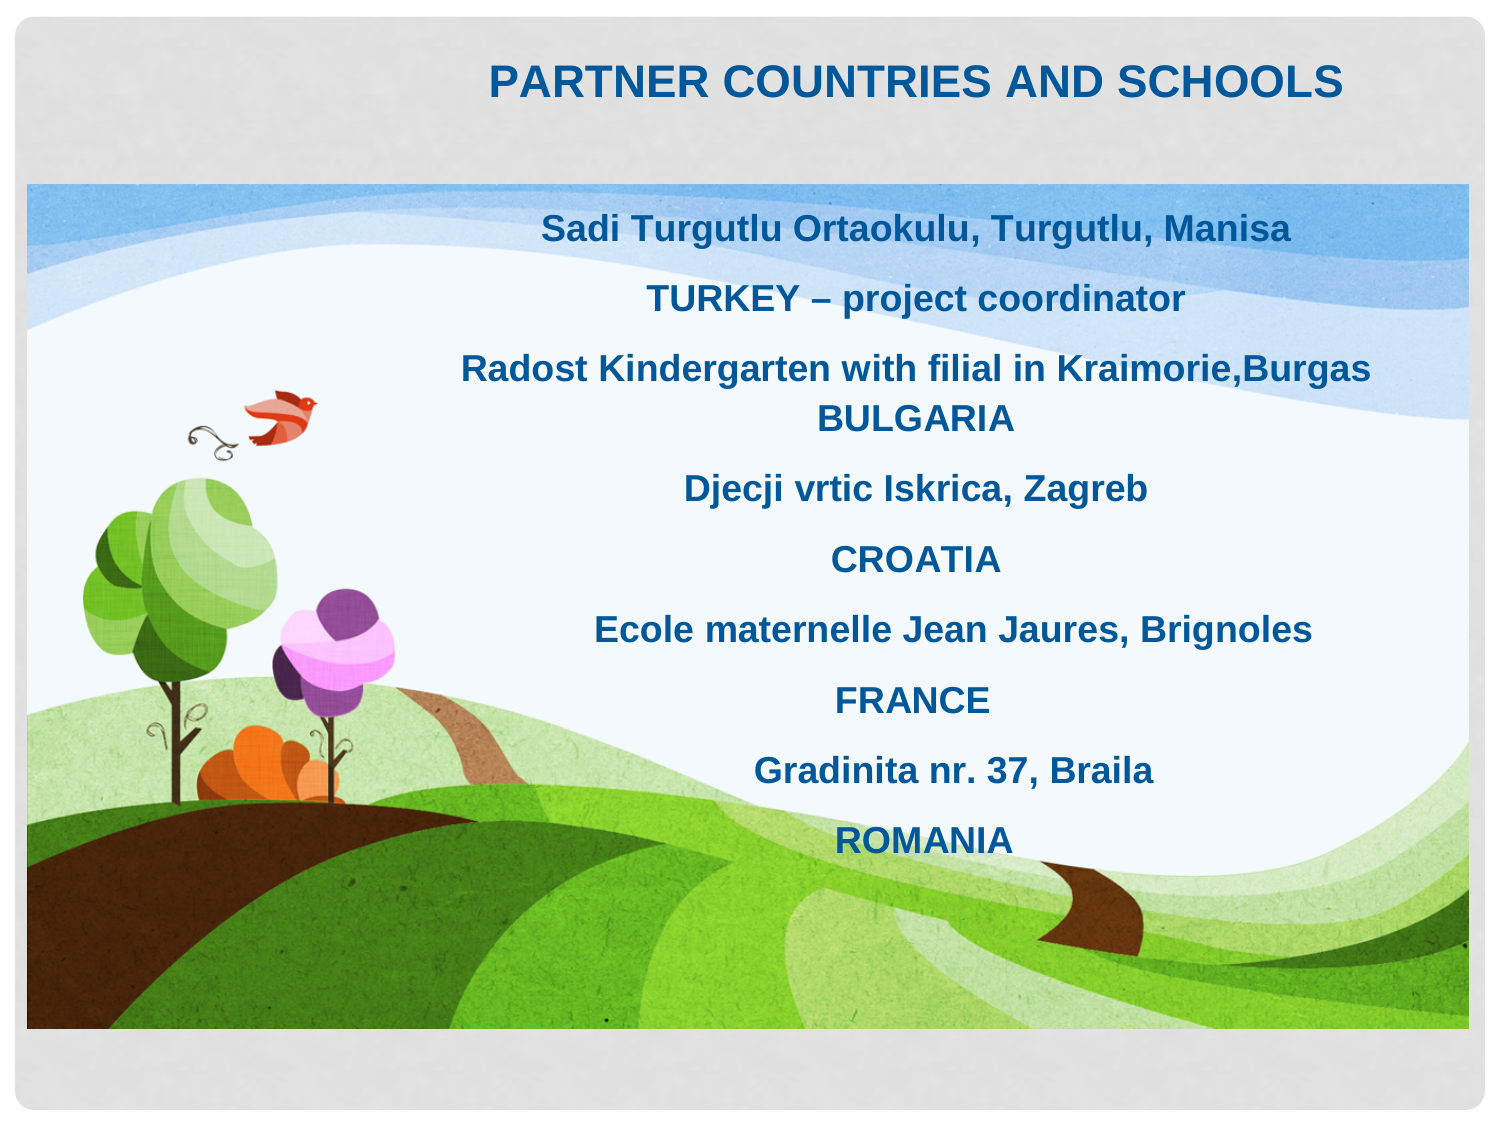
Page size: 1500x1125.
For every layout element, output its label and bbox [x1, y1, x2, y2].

picture [27, 54, 1470, 1102]
